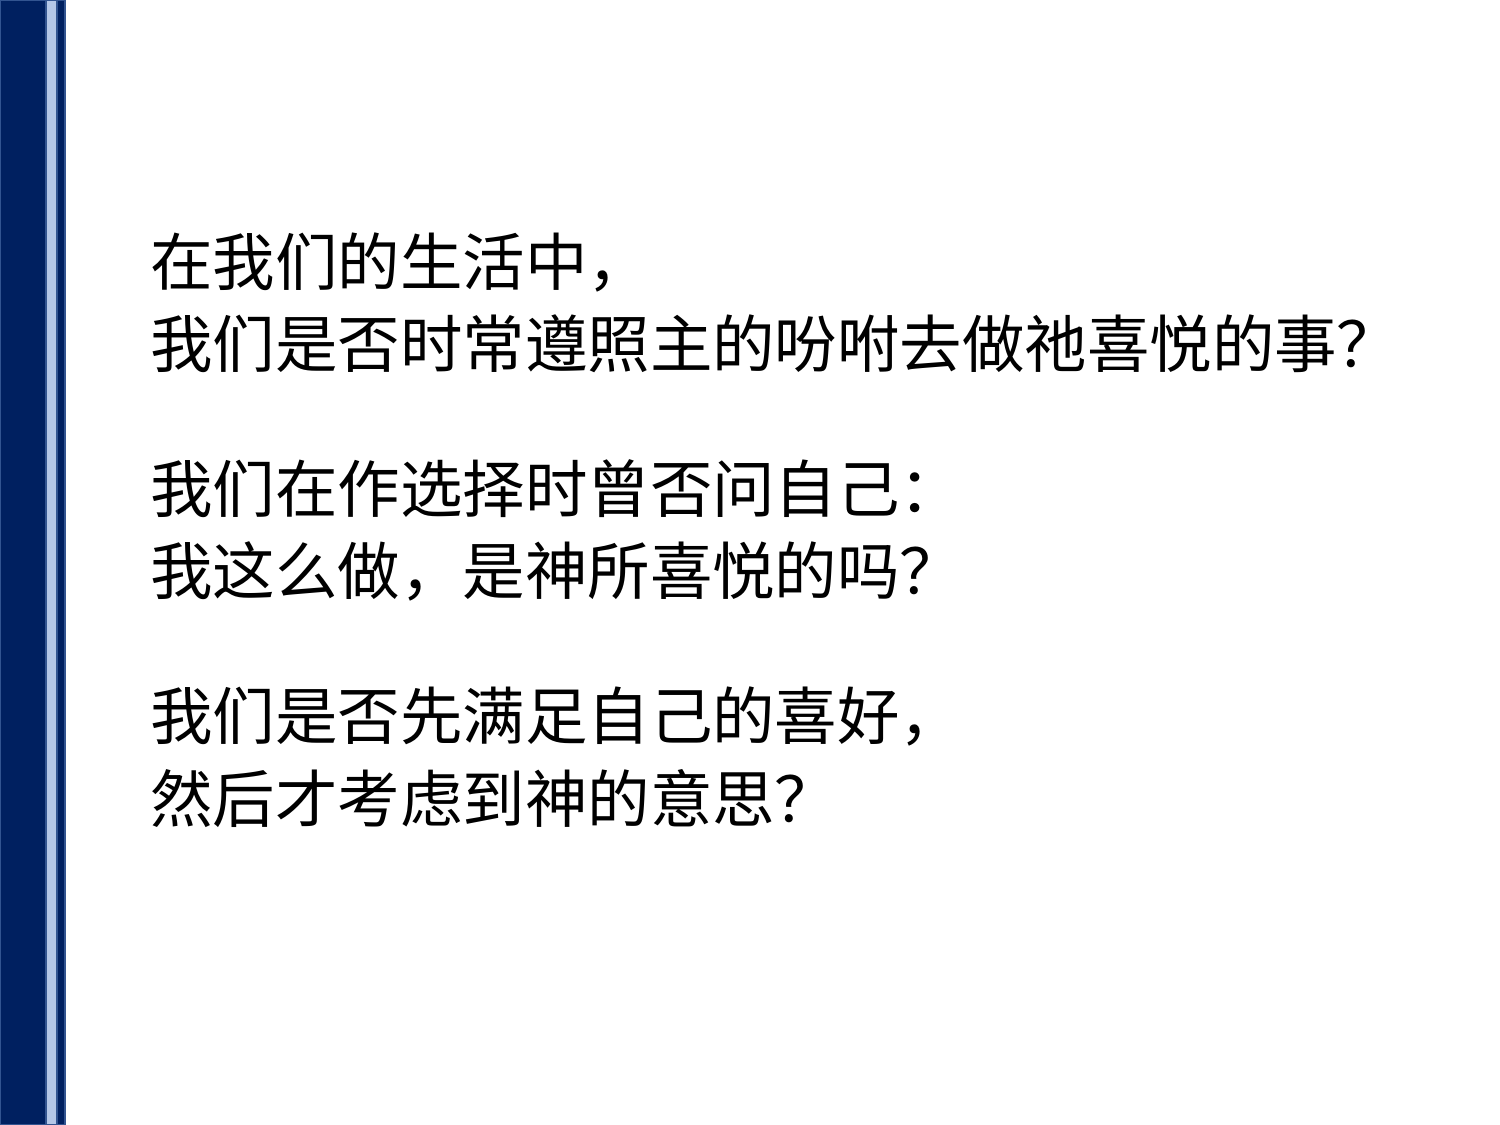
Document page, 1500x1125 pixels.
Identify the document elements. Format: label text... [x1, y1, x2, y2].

text_box [0, 0, 45, 1125]
text_box [45, 0, 58, 1125]
text_box 在我们的生活中， 我们是否时常遵照主的吩咐去做祂喜悦的事？ 我们在作选择时曾否问自己： 我这么做，是神所喜悦的吗？ 我们是否先满足自己的喜好， 然后才考虑到神的意思？ [135, 208, 1376, 842]
text_box [58, 0, 66, 1125]
